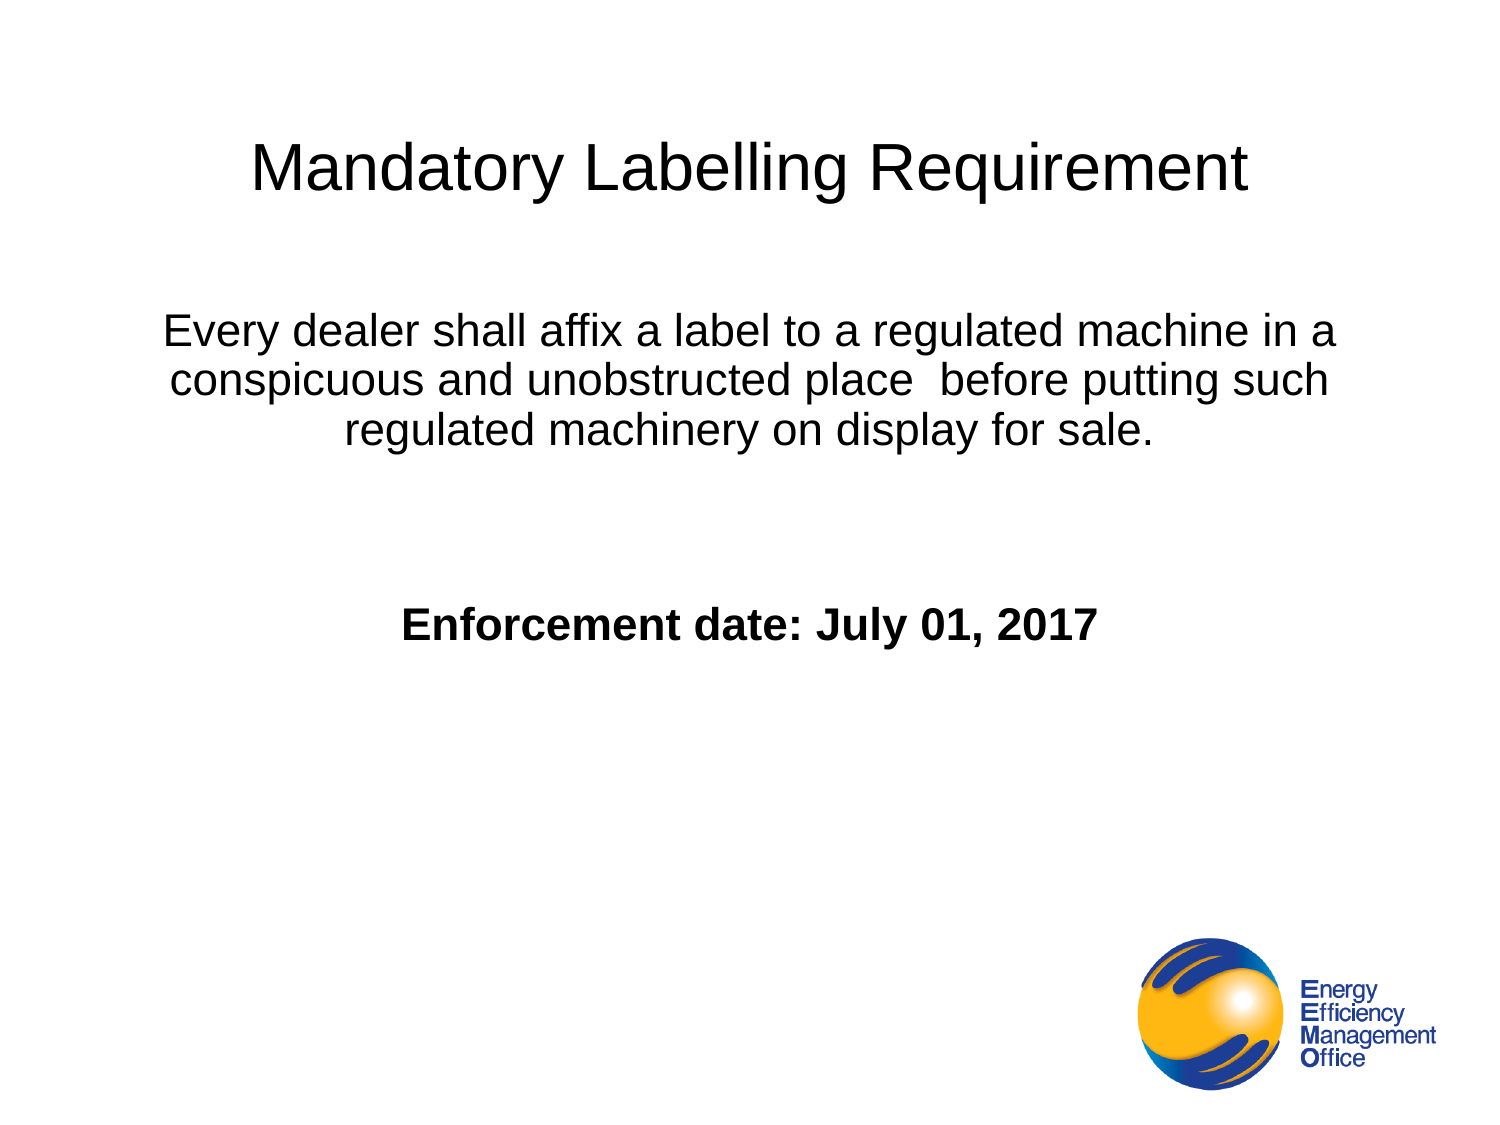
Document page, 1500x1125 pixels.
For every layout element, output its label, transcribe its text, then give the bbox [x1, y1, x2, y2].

list Every dealer shall affix a label to a regulated machine in a conspicuous and unobstructed place before putting such regulated machinery on display for sale. Enforcement date: July 01, 2017 [103, 299, 1397, 1014]
picture [1124, 921, 1450, 1106]
title Mandatory Labelling Requirement [103, 59, 1397, 278]
